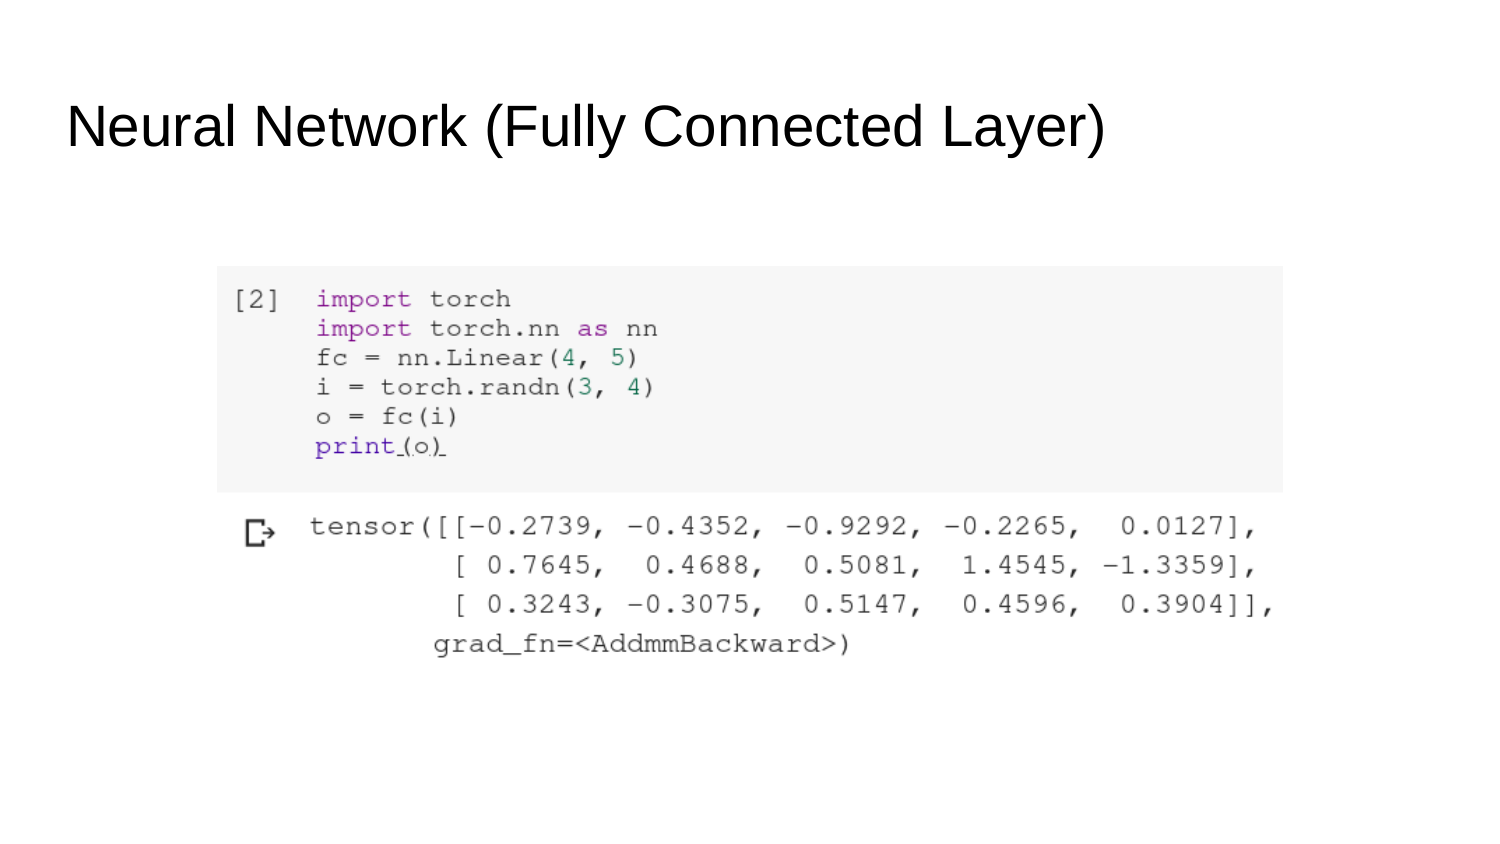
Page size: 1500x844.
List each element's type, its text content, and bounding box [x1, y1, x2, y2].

title Neural Network (Fully Connected Layer) [51, 72, 1449, 167]
picture [217, 265, 1283, 673]
